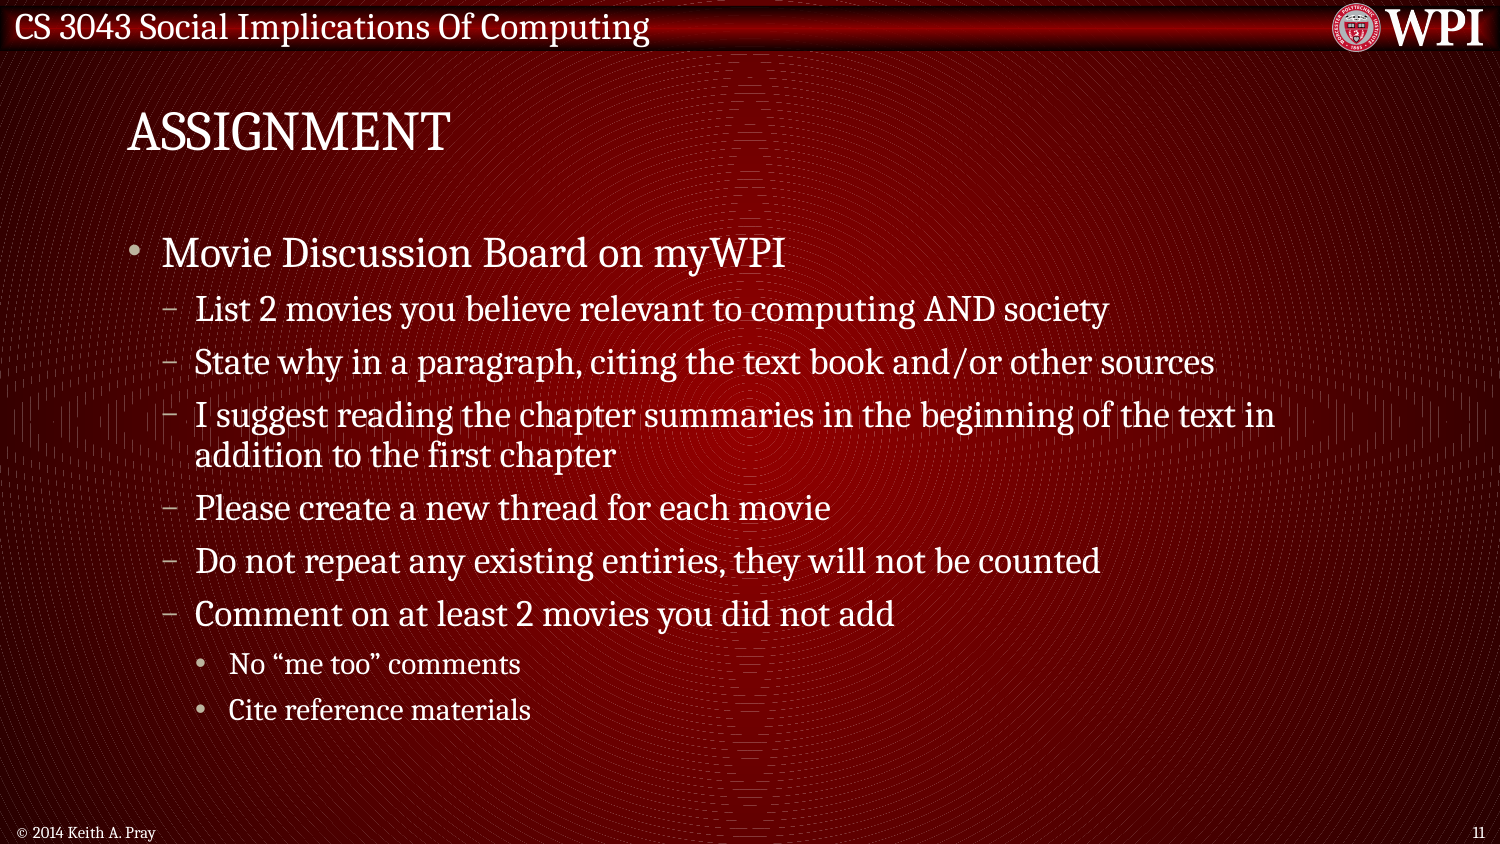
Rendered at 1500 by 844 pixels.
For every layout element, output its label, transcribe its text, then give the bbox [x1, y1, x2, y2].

slide_number 11 [1397, 819, 1500, 844]
picture [1332, 3, 1483, 52]
footer © 2014 Keith A. Pray [0, 819, 913, 844]
title Assignment [112, 59, 1388, 210]
list Movie Discussion Board on myWPI List 2 movies you believe relevant to computing AND society State why in a paragraph, citing the text book and/or other sources I suggest reading the chapter summaries in the beginning of the text in addition to the first chapter Please create a new thread for each movie Do not repeat any existing entiries, they will not be counted Comment on at least 2 movies you did not add No “me too” comments Cite reference materials [112, 221, 1388, 772]
